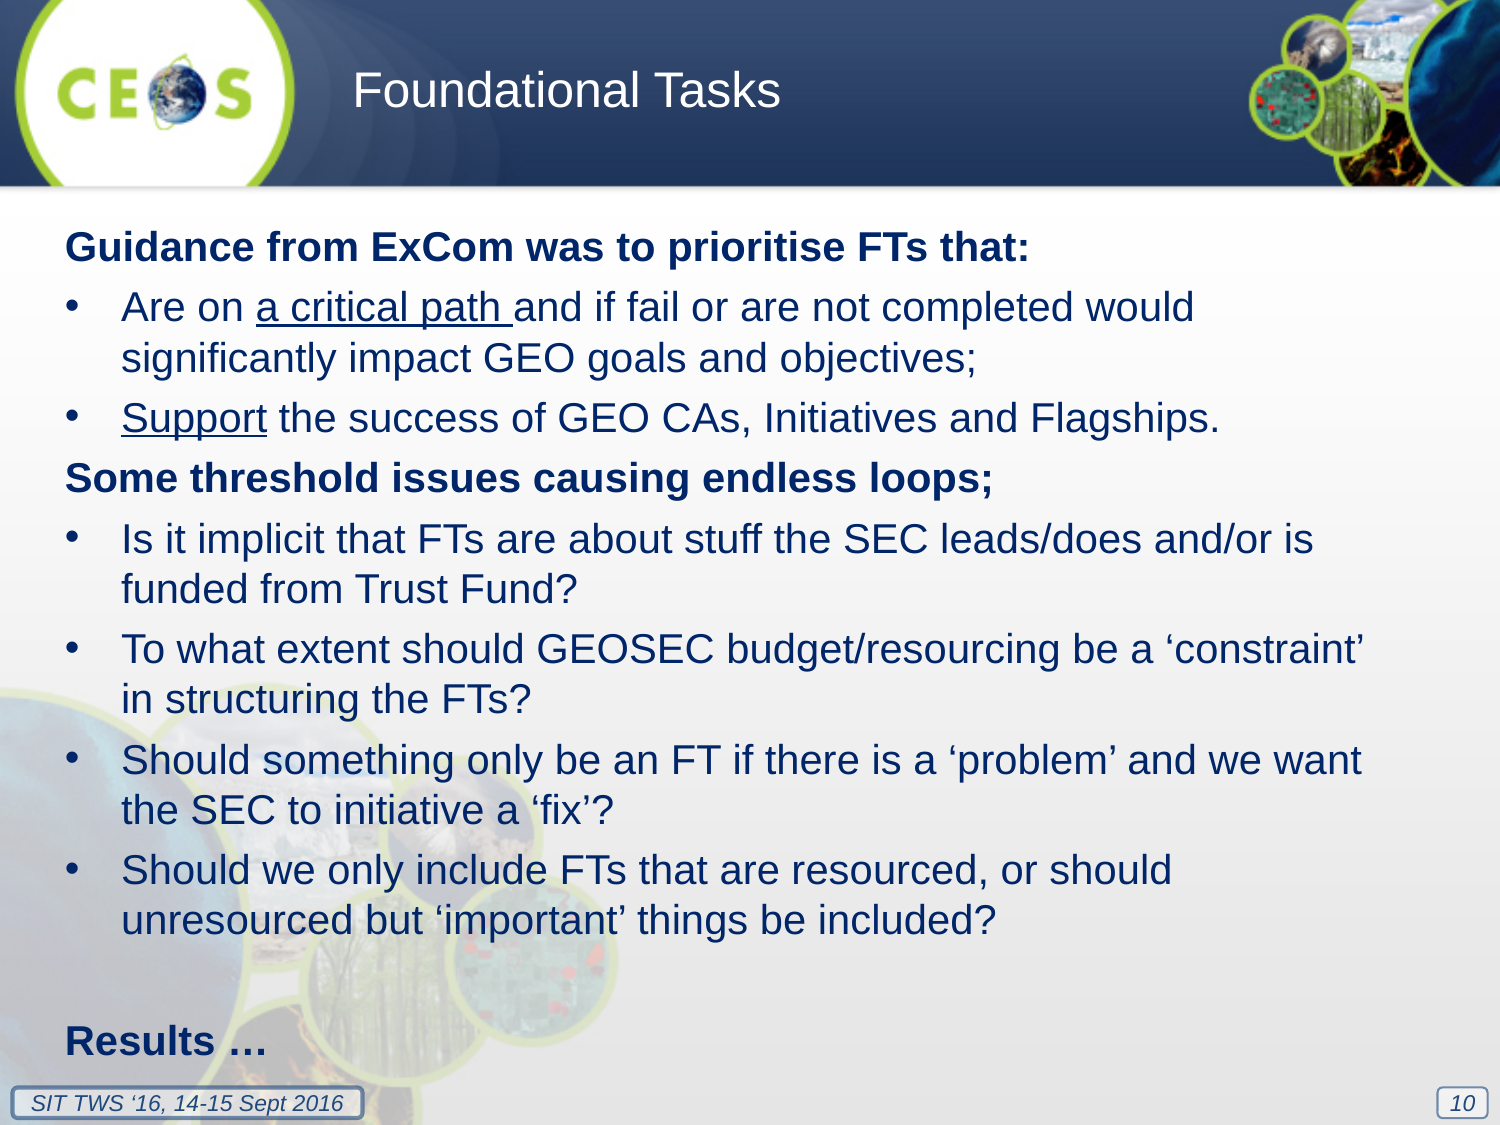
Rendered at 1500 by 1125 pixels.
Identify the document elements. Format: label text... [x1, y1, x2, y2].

list Foundational Tasks [337, 50, 1150, 138]
picture [0, 0, 1500, 1125]
list Guidance from ExCom was to prioritise FTs that: Are on a critical path and if fail or are not completed would significantly impact GEO goals and objectives; Support the success of GEO CAs, Initiatives and Flagships. Some threshold issues causing endless loops; Is it implicit that FTs are about stuff the SEC leads/does and/or is funded from Trust Fund? To what extent should GEOSEC budget/resourcing be a ‘constraint’ in structuring the FTs? Should something only be an FT if there is a ‘problem’ and we want the SEC to initiative a ‘fix’? Should we only include FTs that are resourced, or should unresourced but ‘important’ things be included? Results … [50, 212, 1388, 988]
slide_number 10 [1436, 1086, 1489, 1120]
